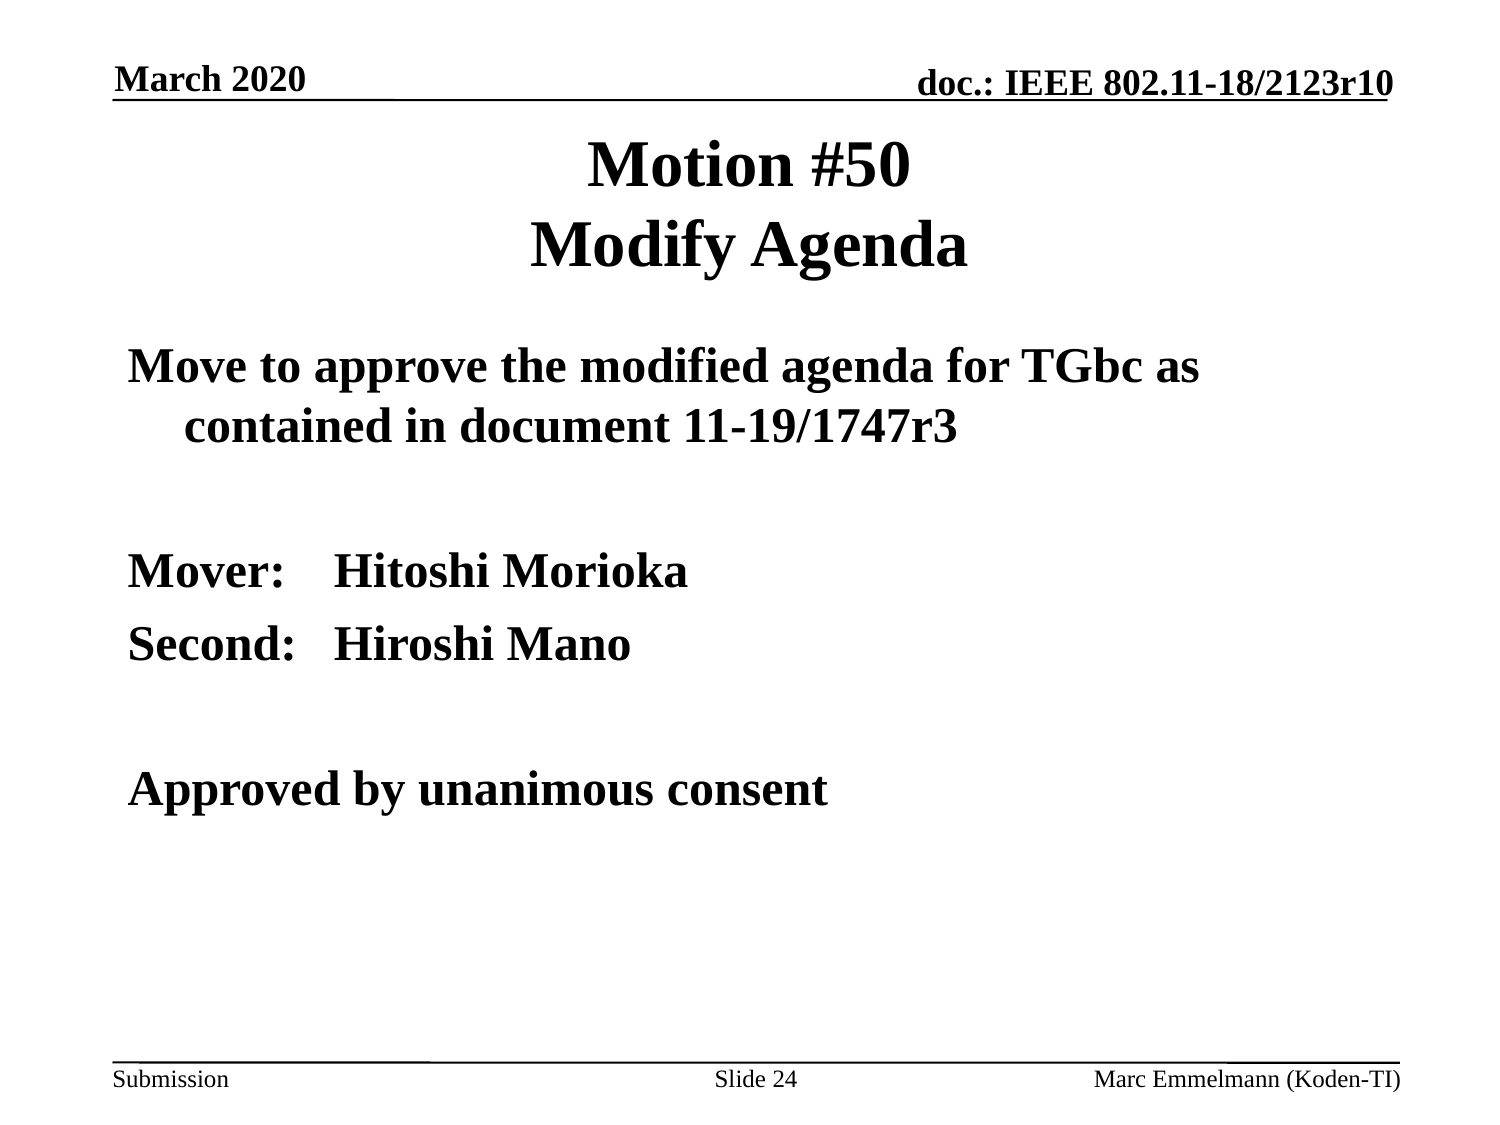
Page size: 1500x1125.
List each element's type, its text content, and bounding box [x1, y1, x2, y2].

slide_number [114, 54, 423, 100]
footer Marc Emmelmann (Koden-TI) [878, 1061, 1402, 1093]
slide_number Slide 24 [712, 1061, 800, 1123]
title Motion #50 Modify Agenda [112, 112, 1388, 288]
list Move to approve the modified agenda for TGbc as contained in document 11-19/1747r3 Mover: Hitoshi Morioka Second: Hiroshi Mano Approved by unanimous consent [112, 324, 1388, 1000]
